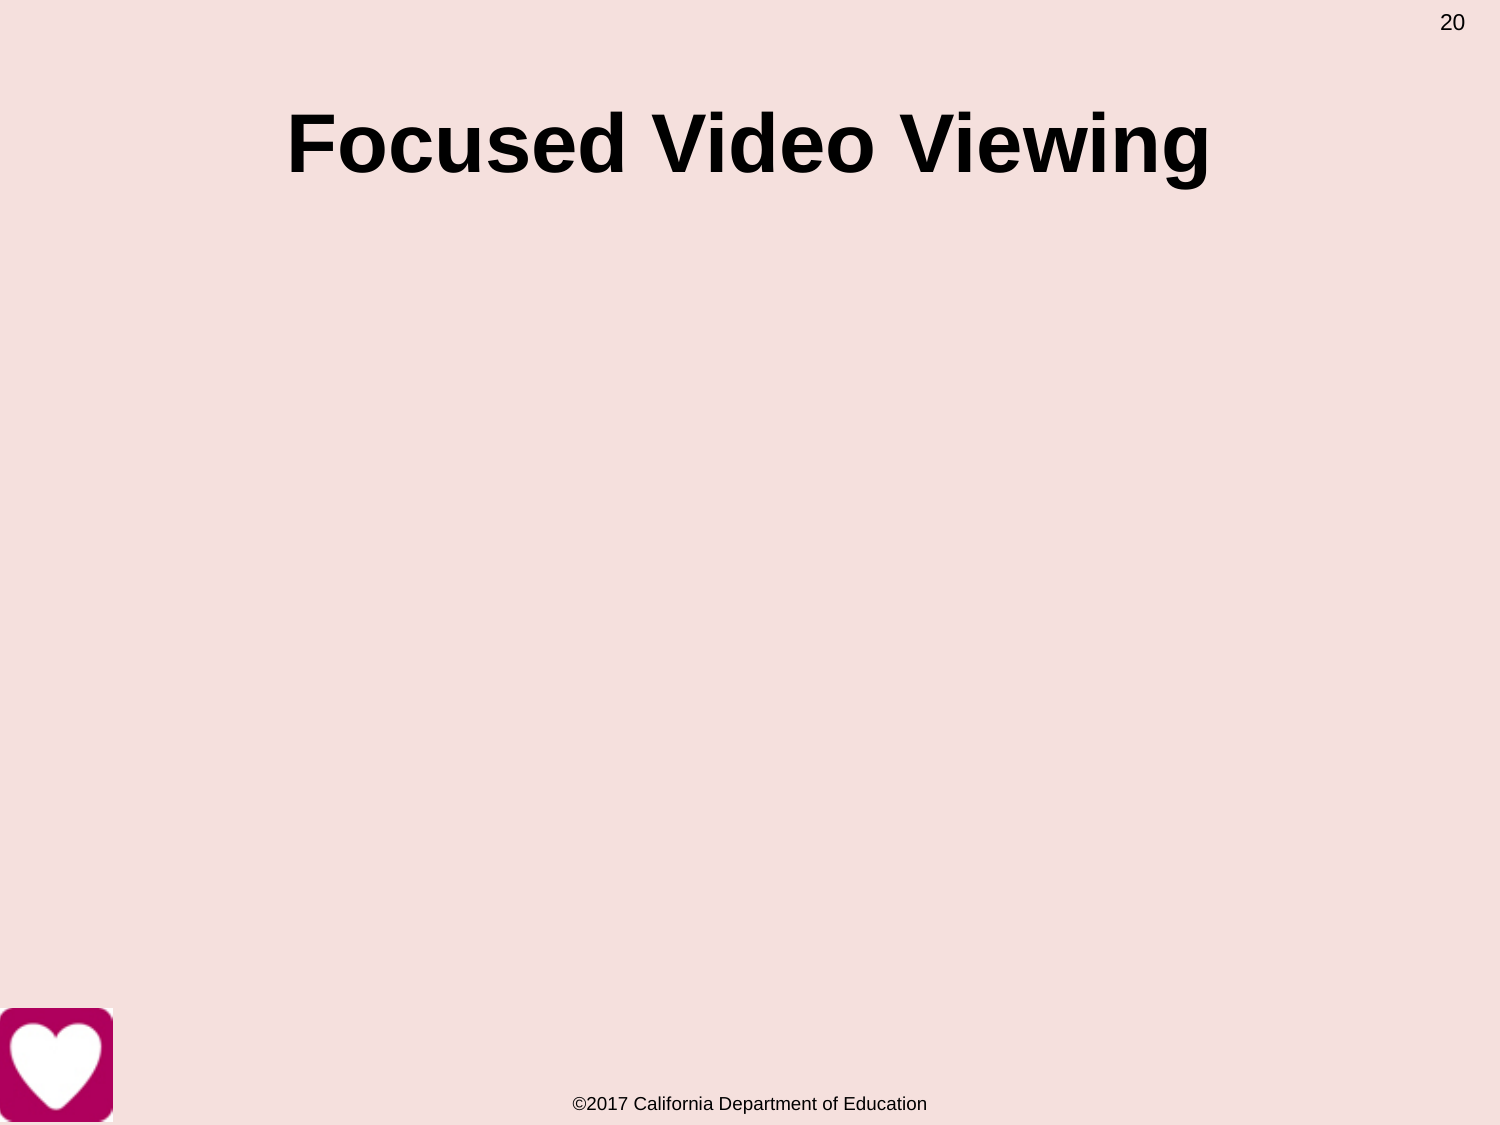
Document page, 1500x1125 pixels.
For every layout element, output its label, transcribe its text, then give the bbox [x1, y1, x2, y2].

title Focused Video Viewing [75, 45, 1425, 233]
slide_number 20 [1425, 0, 1500, 60]
picture [0, 1008, 113, 1122]
